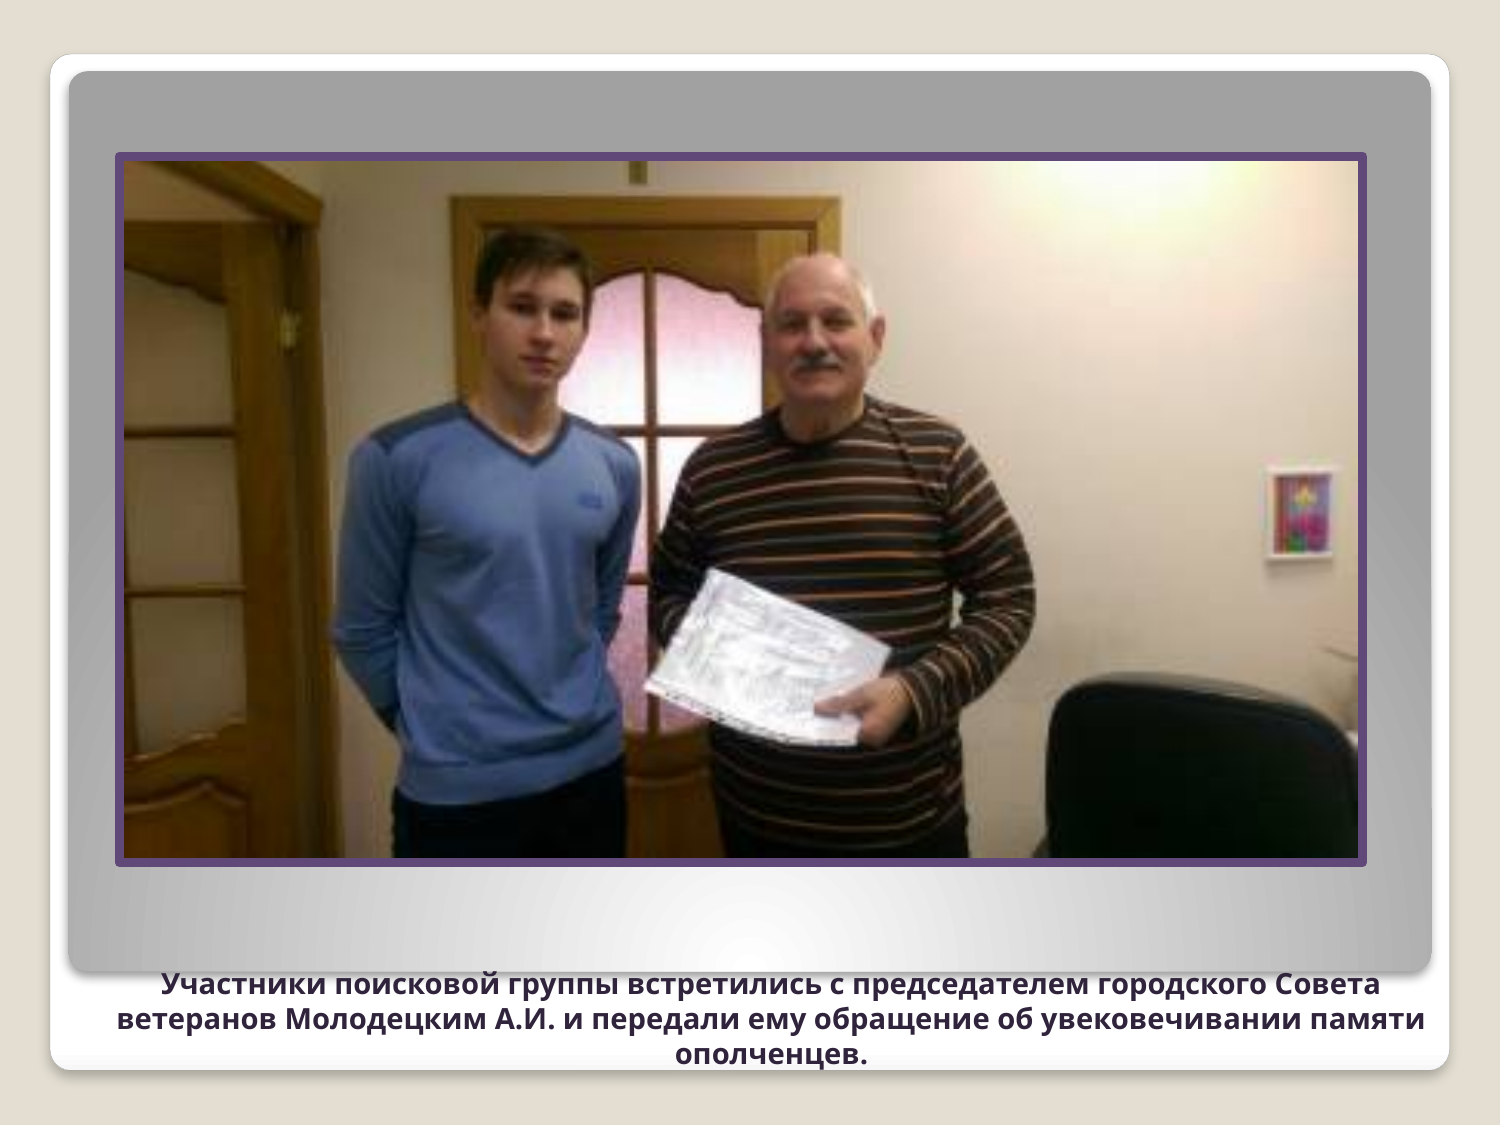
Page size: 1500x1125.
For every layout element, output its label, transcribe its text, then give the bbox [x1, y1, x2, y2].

picture [123, 160, 1358, 858]
title Участники поисковой группы встретились с председателем городского Совета ветеранов Молодецким А.И. и передали ему обращение об увековечивании памяти ополченцев. [100, 940, 1443, 1078]
